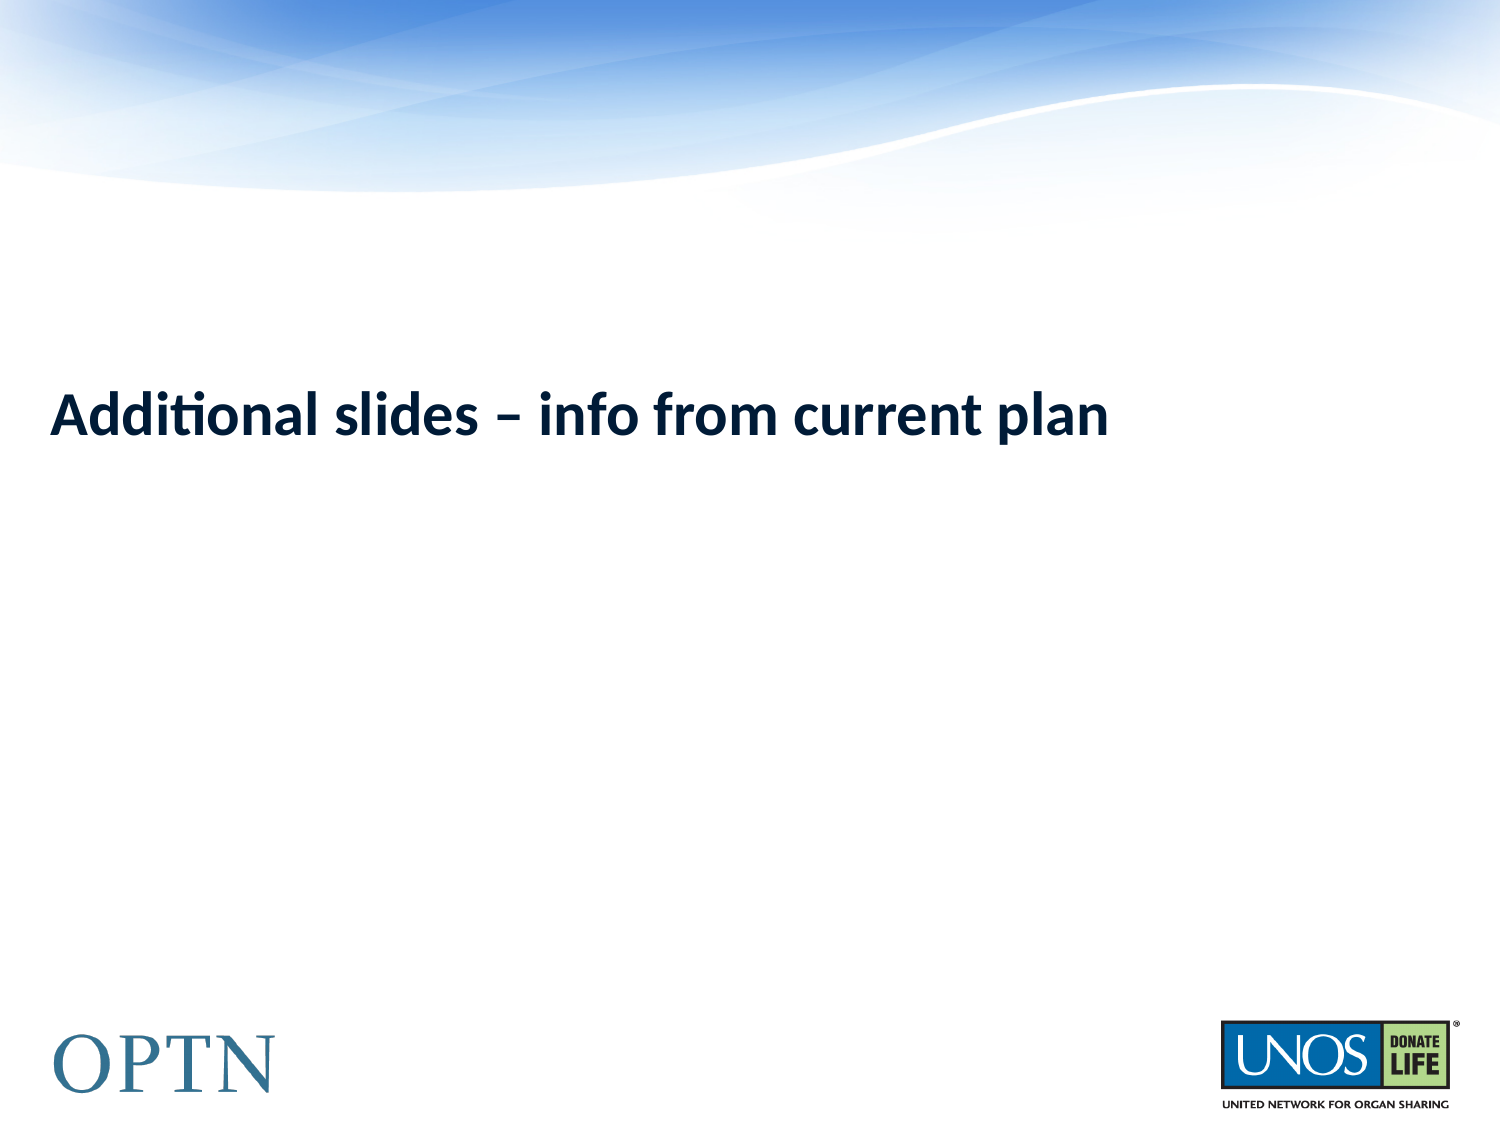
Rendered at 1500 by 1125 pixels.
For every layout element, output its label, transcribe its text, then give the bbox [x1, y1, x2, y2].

picture [0, 0, 1500, 1125]
title Additional slides – info from current plan [35, 357, 1470, 463]
